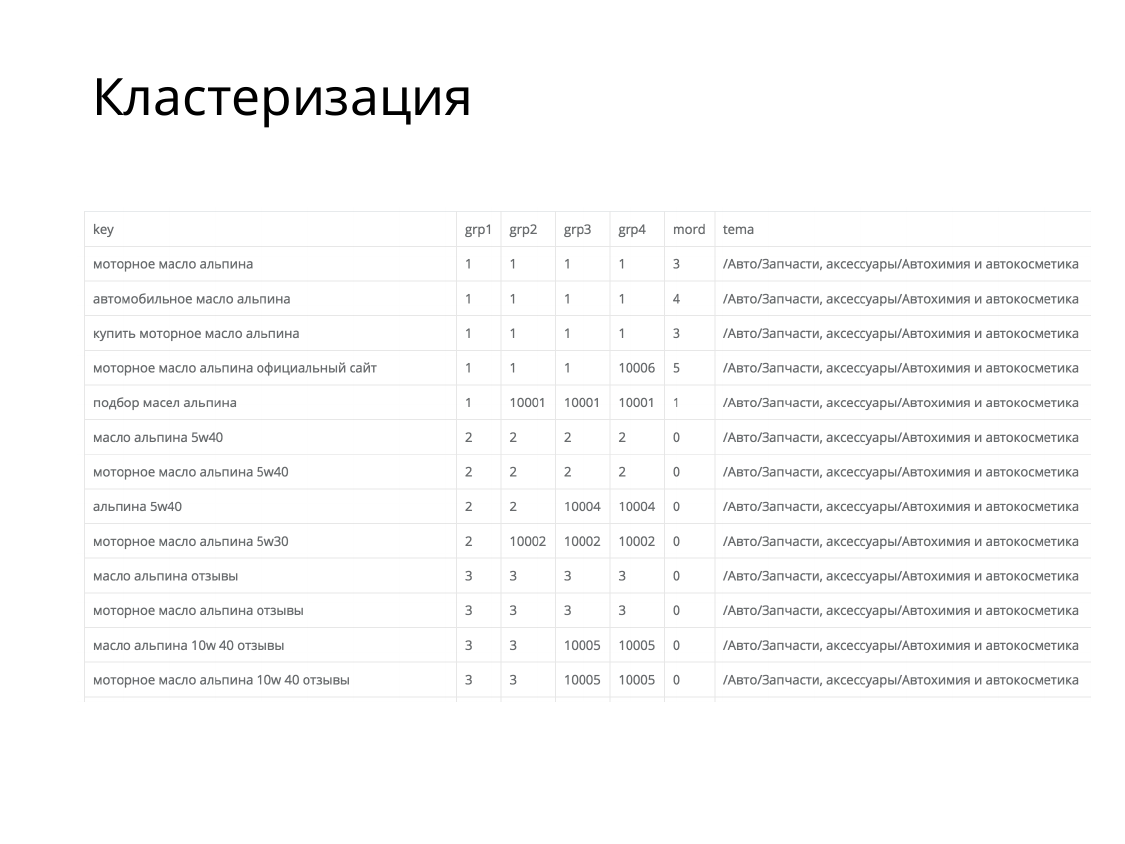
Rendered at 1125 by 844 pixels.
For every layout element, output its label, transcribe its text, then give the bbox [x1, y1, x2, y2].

title Кластеризация [77, 17, 1048, 181]
picture [77, 207, 1091, 702]
